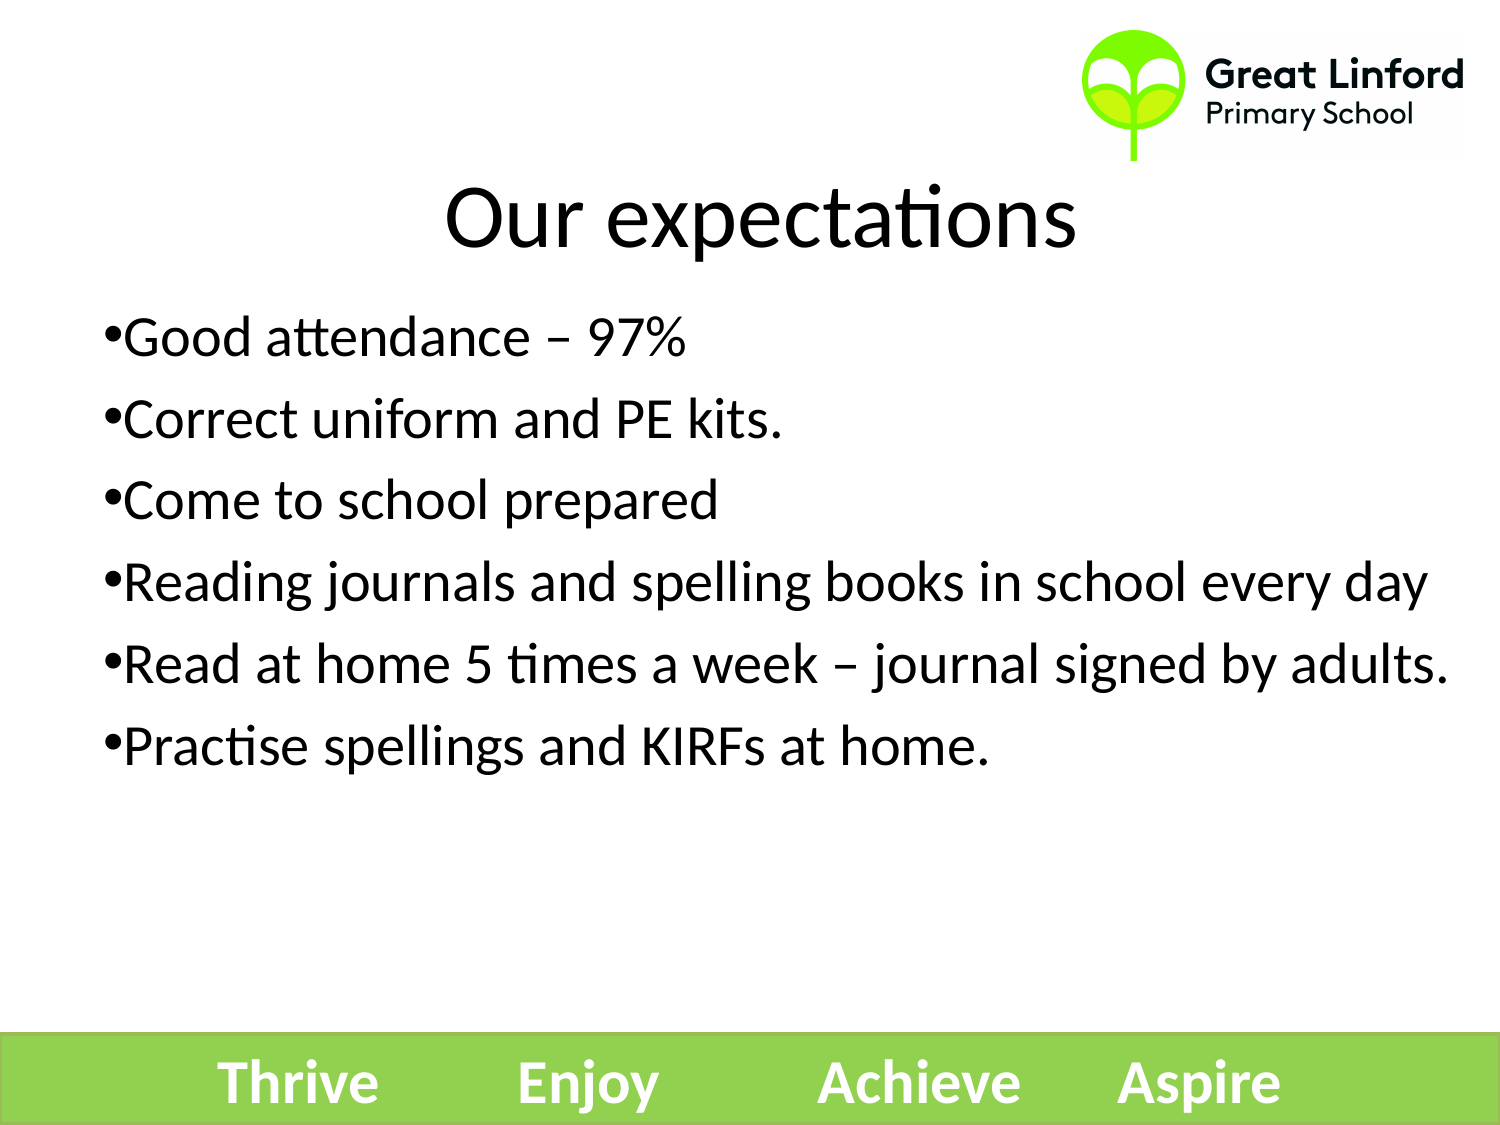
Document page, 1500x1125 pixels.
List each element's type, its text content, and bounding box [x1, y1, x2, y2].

title Our expectations [123, 90, 1399, 332]
subtitle Good attendance – 97% Correct uniform and PE kits. Come to school prepared Reading journals and spelling books in school every day Read at home 5 times a week – journal signed by adults. Practise spellings and KIRFs at home. [88, 290, 1500, 776]
picture [1082, 30, 1465, 162]
text_box Thrive Enjoy Achieve Aspire [0, 1032, 1500, 1125]
